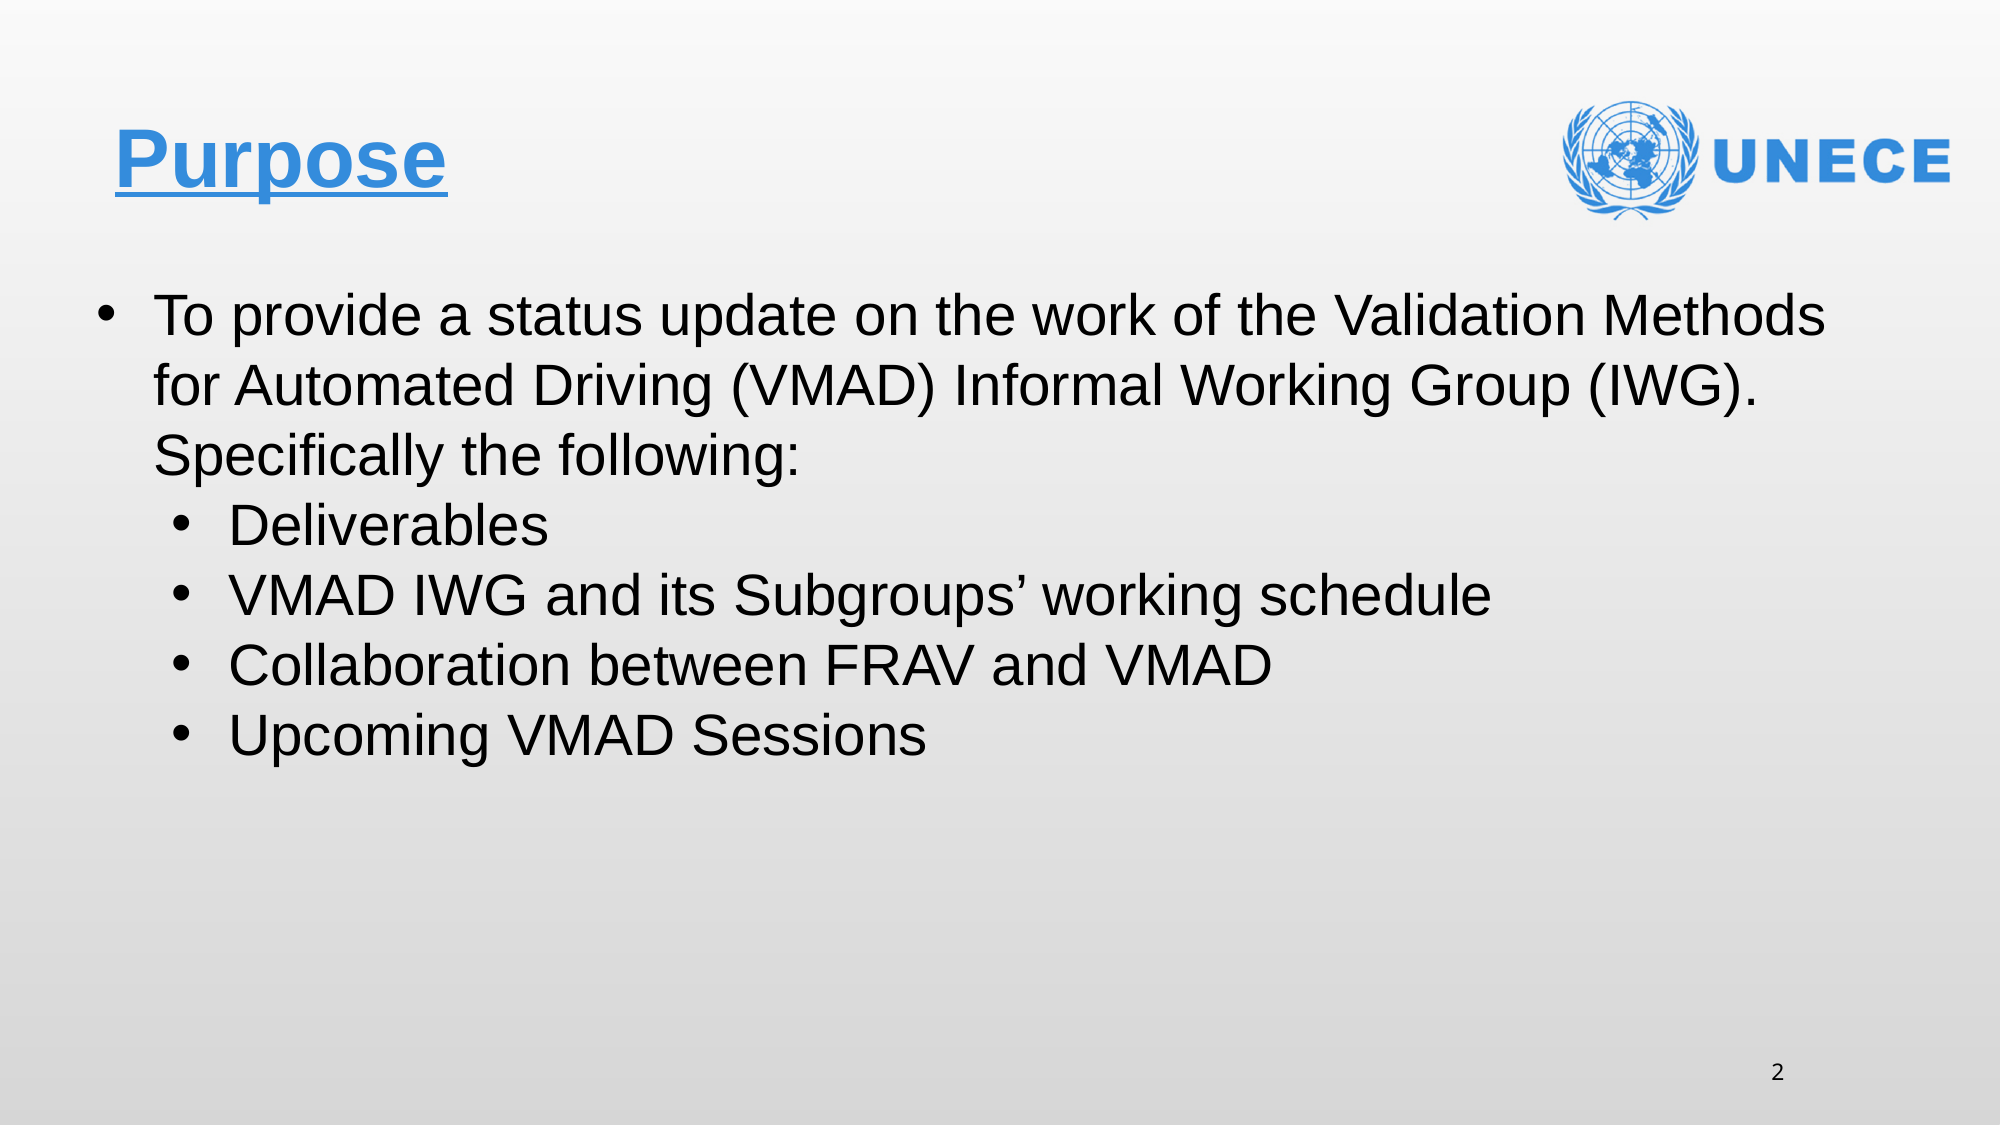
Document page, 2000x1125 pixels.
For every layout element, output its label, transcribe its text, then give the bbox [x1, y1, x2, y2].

text_box To provide a status update on the work of the Validation Methods for Automated Driving (VMAD) Informal Working Group (IWG). Specifically the following: Deliverables VMAD IWG and its Subgroups’ working schedule Collaboration between FRAV and VMAD Upcoming VMAD Sessions [74, 269, 1863, 835]
slide_number 2 [1612, 1057, 1800, 1088]
title Purpose [99, 45, 1465, 269]
picture [1537, 85, 1972, 237]
